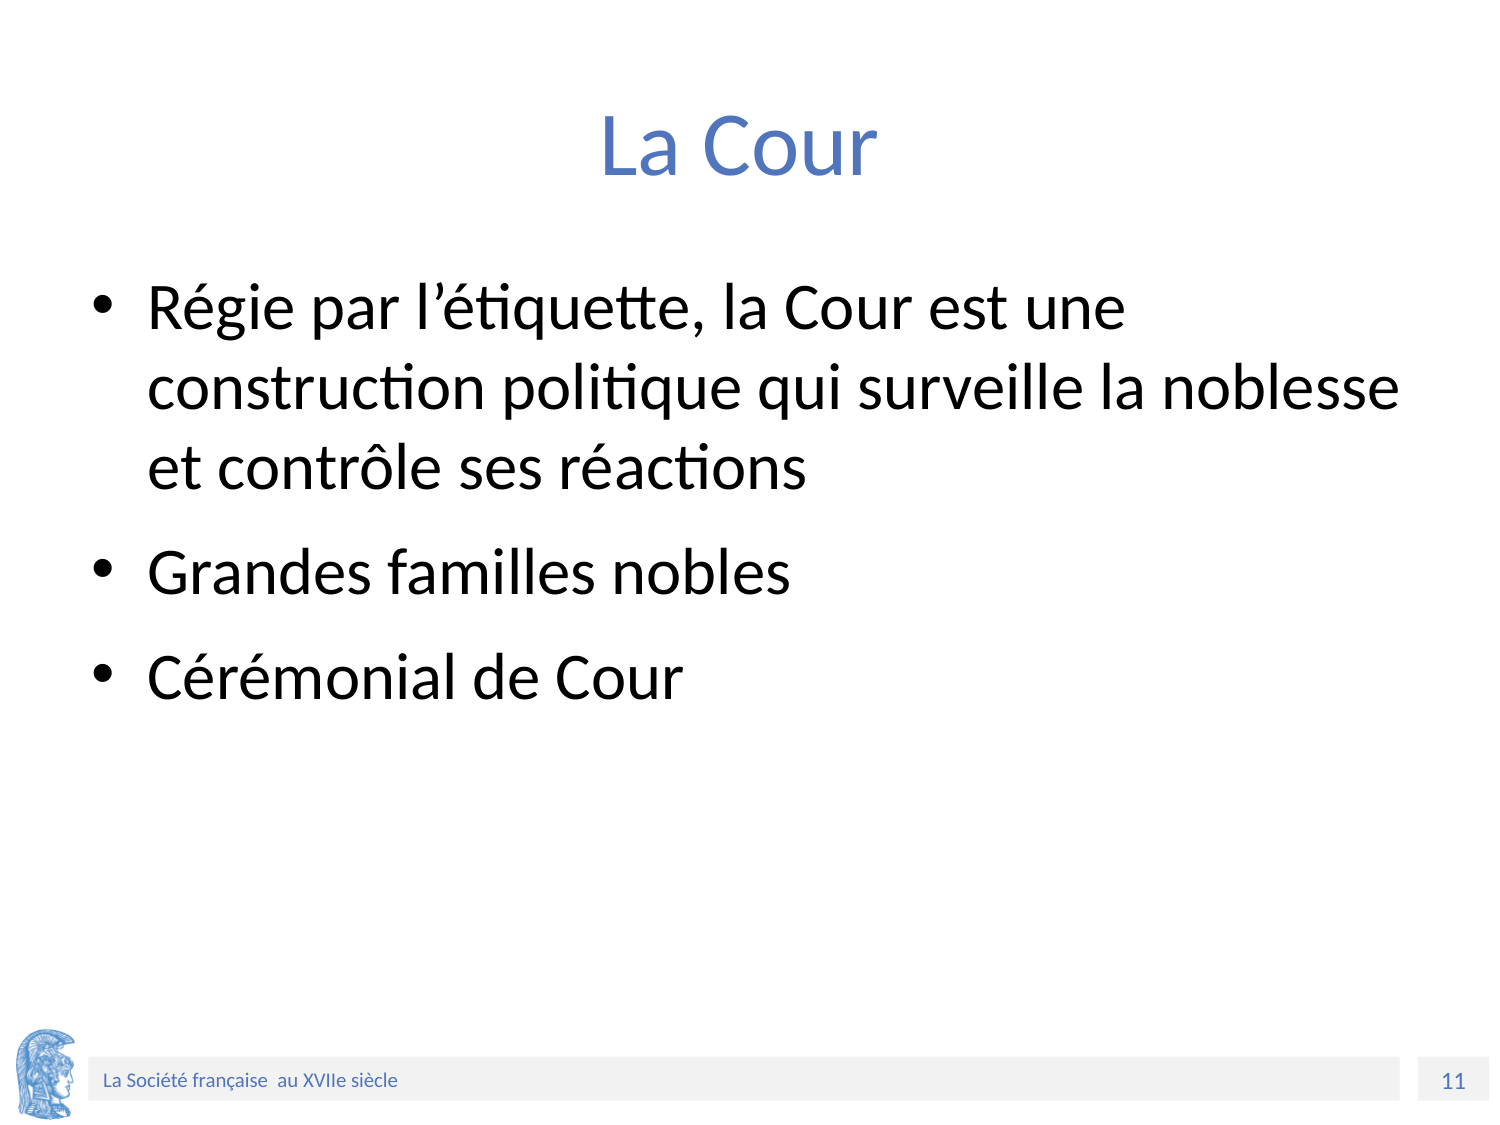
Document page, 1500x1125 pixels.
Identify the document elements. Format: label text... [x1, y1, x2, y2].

title La Cour [75, 45, 1425, 233]
list Régie par l’étiquette, la Cour est une construction politique qui surveille la noblesse et contrôle ses réactions Grandes familles nobles Cérémonial de Cour [76, 255, 1427, 998]
picture [9, 1026, 81, 1120]
